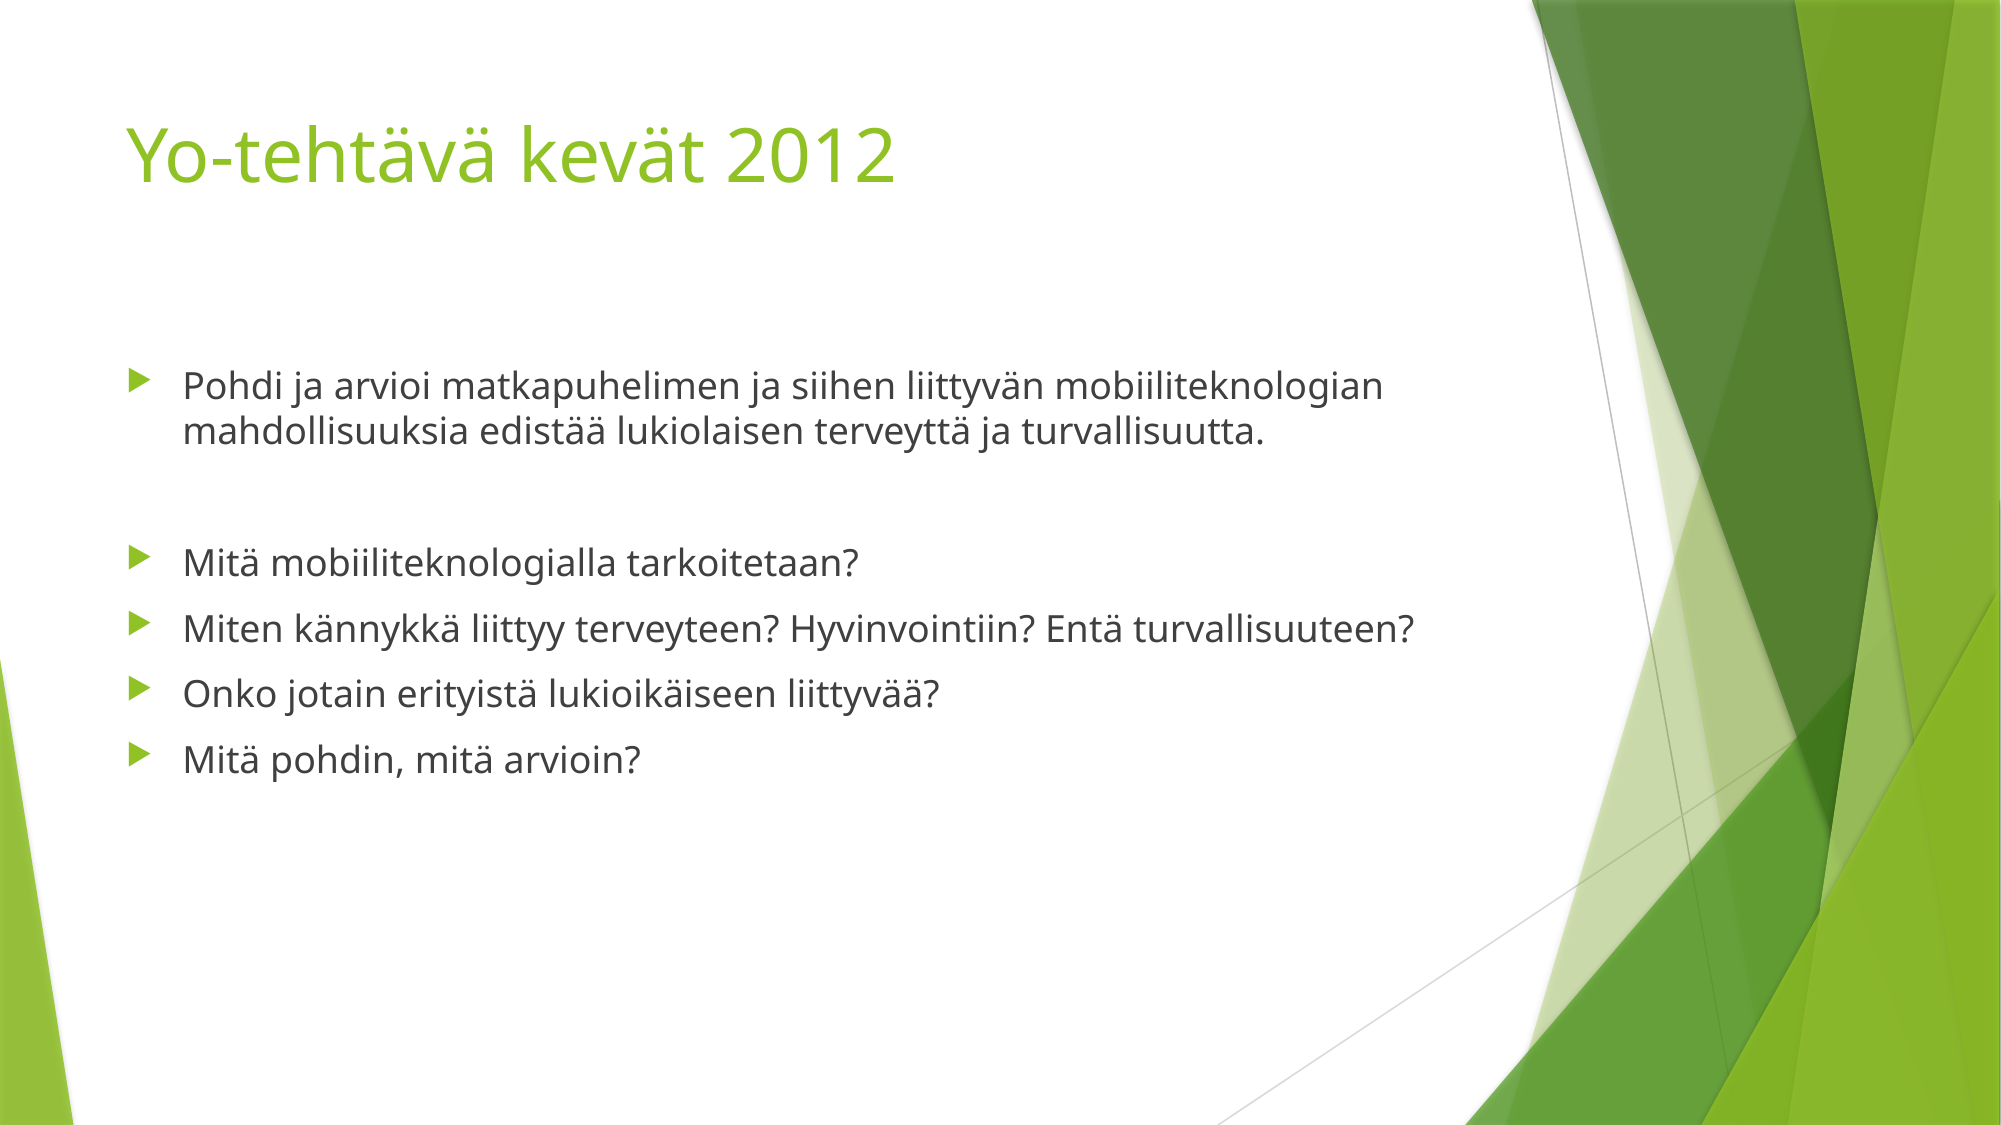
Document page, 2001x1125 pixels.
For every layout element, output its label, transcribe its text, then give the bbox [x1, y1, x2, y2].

list Pohdi ja arvioi matkapuhelimen ja siihen liittyvän mobiiliteknologian mahdollisuuksia edistää lukiolaisen terveyttä ja turvallisuutta. Mitä mobiiliteknologialla tarkoitetaan? Miten kännykkä liittyy terveyteen? Hyvinvointiin? Entä turvallisuuteen? Onko jotain erityistä lukioikäiseen liittyvää? Mitä pohdin, mitä arvioin? [111, 354, 1522, 992]
title Yo-tehtävä kevät 2012 [111, 99, 1522, 317]
